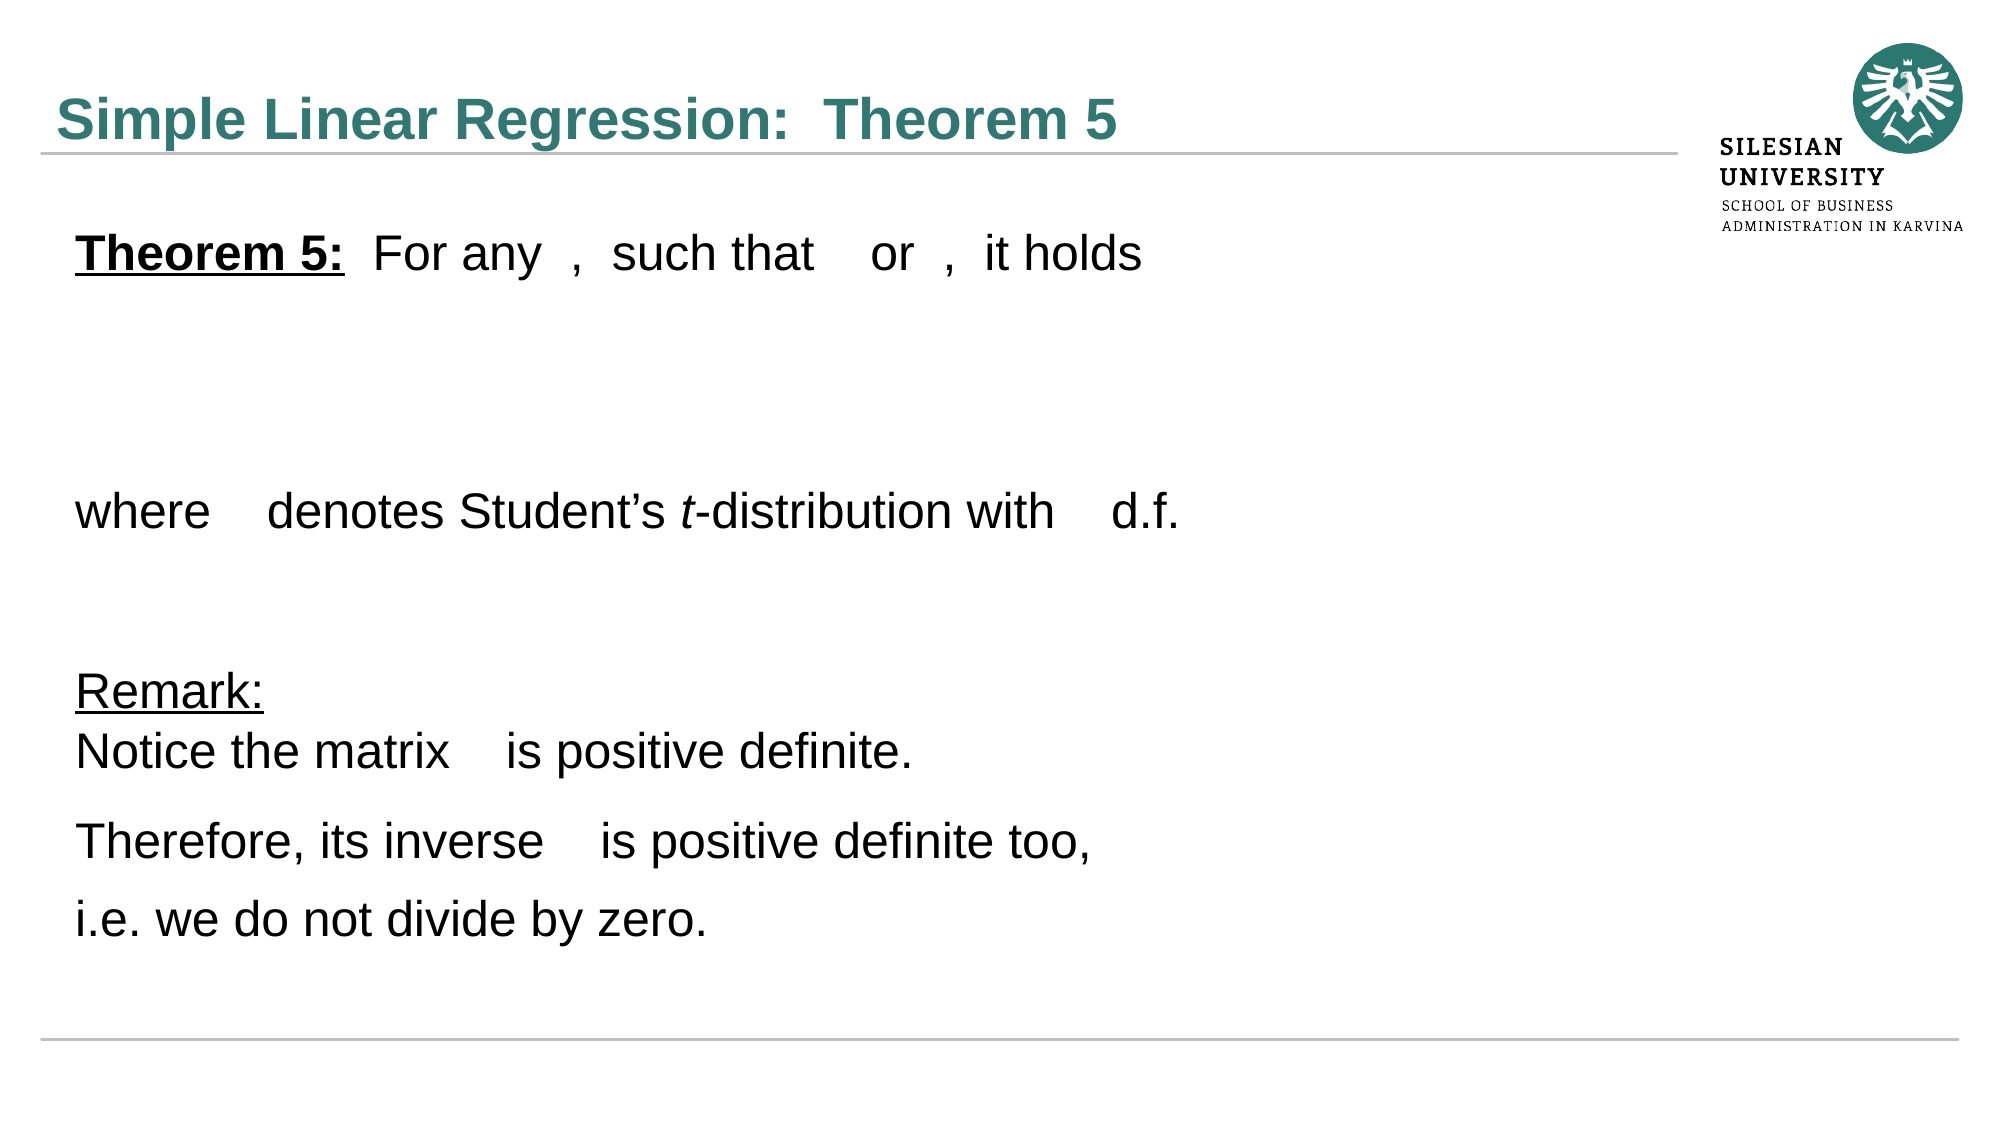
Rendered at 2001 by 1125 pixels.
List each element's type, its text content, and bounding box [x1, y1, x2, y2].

title Simple Linear Regression: Theorem 5 [41, 73, 1636, 150]
picture [1720, 43, 1963, 231]
